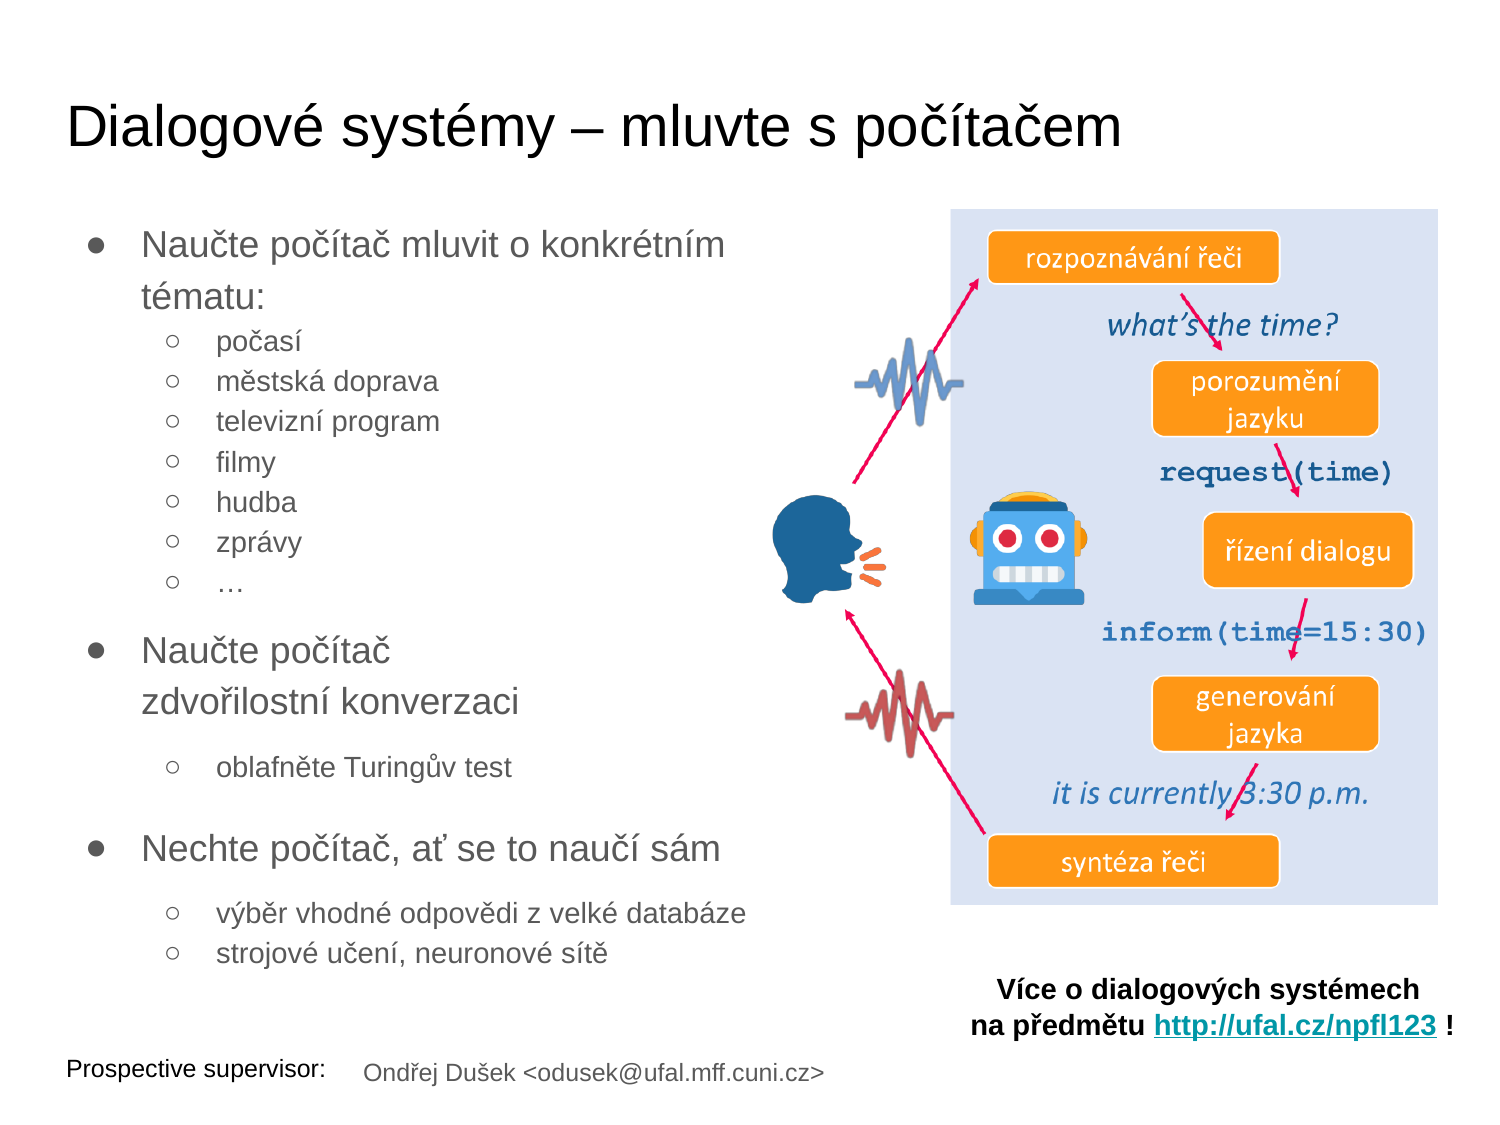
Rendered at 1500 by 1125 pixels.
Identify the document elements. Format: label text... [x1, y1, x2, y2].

title Dialogové systémy – mluvte s počítačem [51, 73, 1449, 199]
picture [768, 209, 1438, 905]
list Naučte počítač mluvit o konkrétním tématu: počasí městská doprava televizní program filmy hudba zprávy … Naučte počítač zdvořilostní konverzaci oblafněte Turingův test Nechte počítač, ať se to naučí sám výběr vhodné odpovědi z velké databáze strojové učení, neuronové sítě [51, 198, 781, 1000]
list Ondřej Dušek <odusek@ufal.mff.cuni.cz> [348, 1037, 1248, 1112]
text_box Více o dialogových systémech na předmětu http://ufal.cz/npfl123 ! [950, 955, 1475, 1064]
